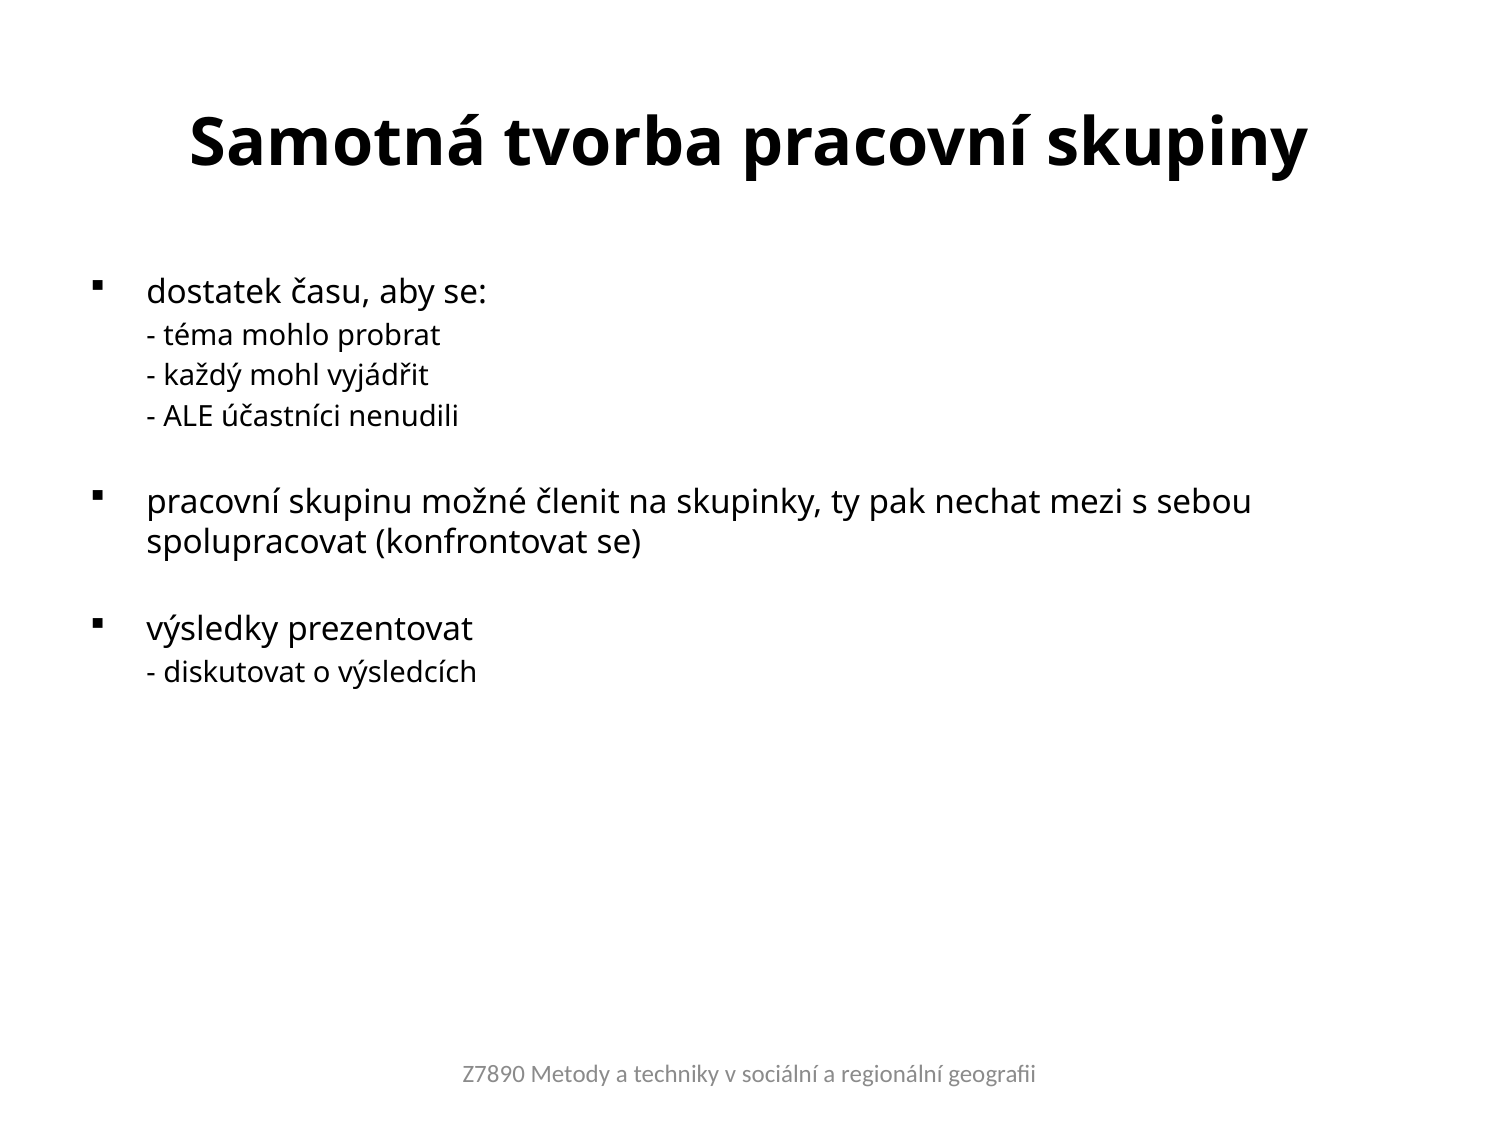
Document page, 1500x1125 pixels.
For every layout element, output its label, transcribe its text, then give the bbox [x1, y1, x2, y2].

list dostatek času, aby se: - téma mohlo probrat - každý mohl vyjádřit - ALE účastníci nenudili pracovní skupinu možné členit na skupinky, ty pak nechat mezi s sebou spolupracovat (konfrontovat se) výsledky prezentovat - diskutovat o výsledcích [75, 262, 1425, 1024]
title Samotná tvorba pracovní skupiny [75, 45, 1425, 233]
footer Z7890 Metody a techniky v sociální a regionální geografii [0, 1042, 1500, 1103]
